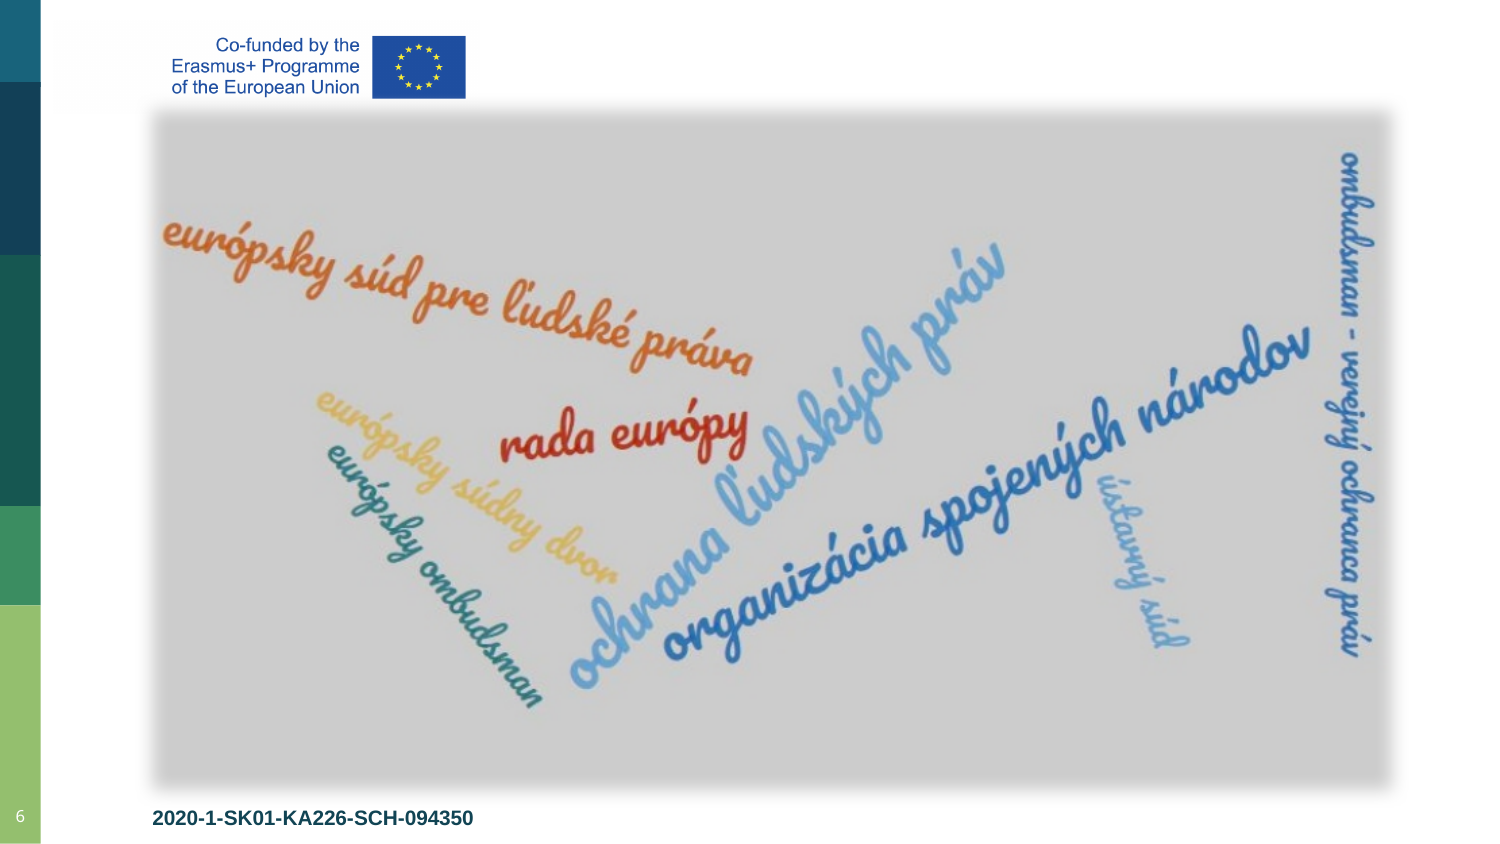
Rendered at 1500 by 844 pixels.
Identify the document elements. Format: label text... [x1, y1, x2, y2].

text_box 2020-1-SK01-KA226-SCH-094350 [76, 795, 550, 839]
picture [53, 19, 1411, 808]
slide_number 6 [0, 790, 50, 844]
